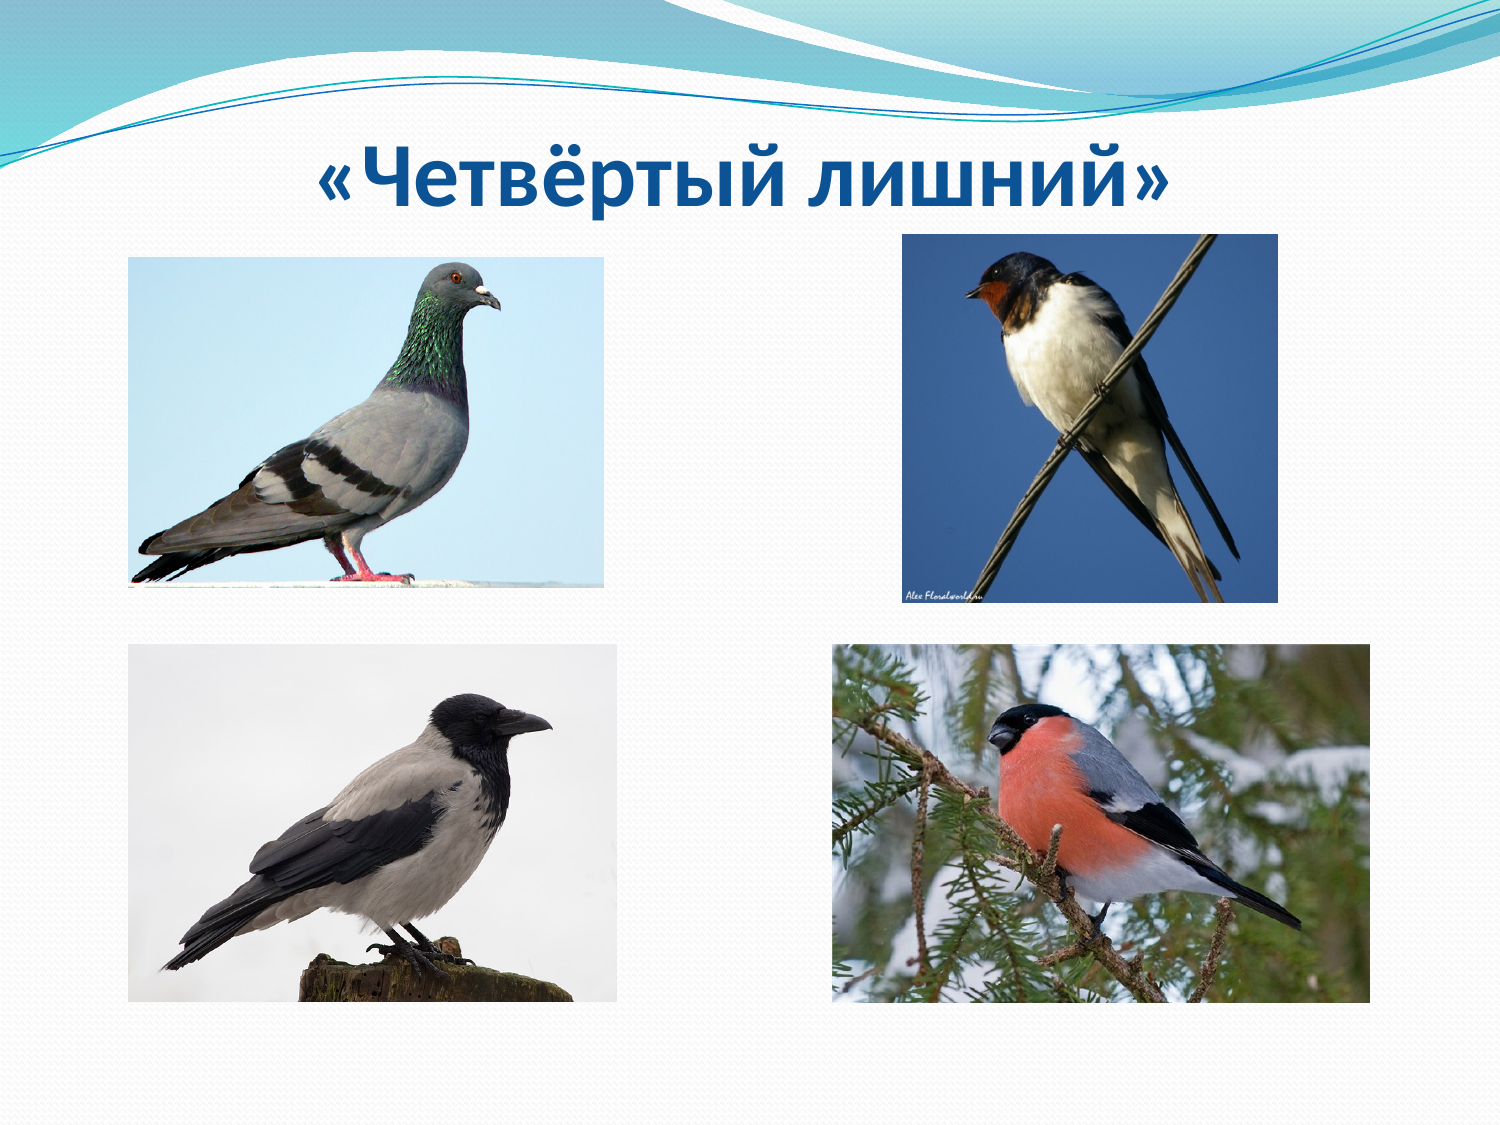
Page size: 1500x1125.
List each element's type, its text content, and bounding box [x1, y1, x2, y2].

picture [128, 644, 617, 1002]
picture [128, 257, 605, 589]
picture [831, 644, 1370, 1004]
title «Четвёртый лишний» [312, 75, 1463, 225]
picture [902, 234, 1278, 603]
